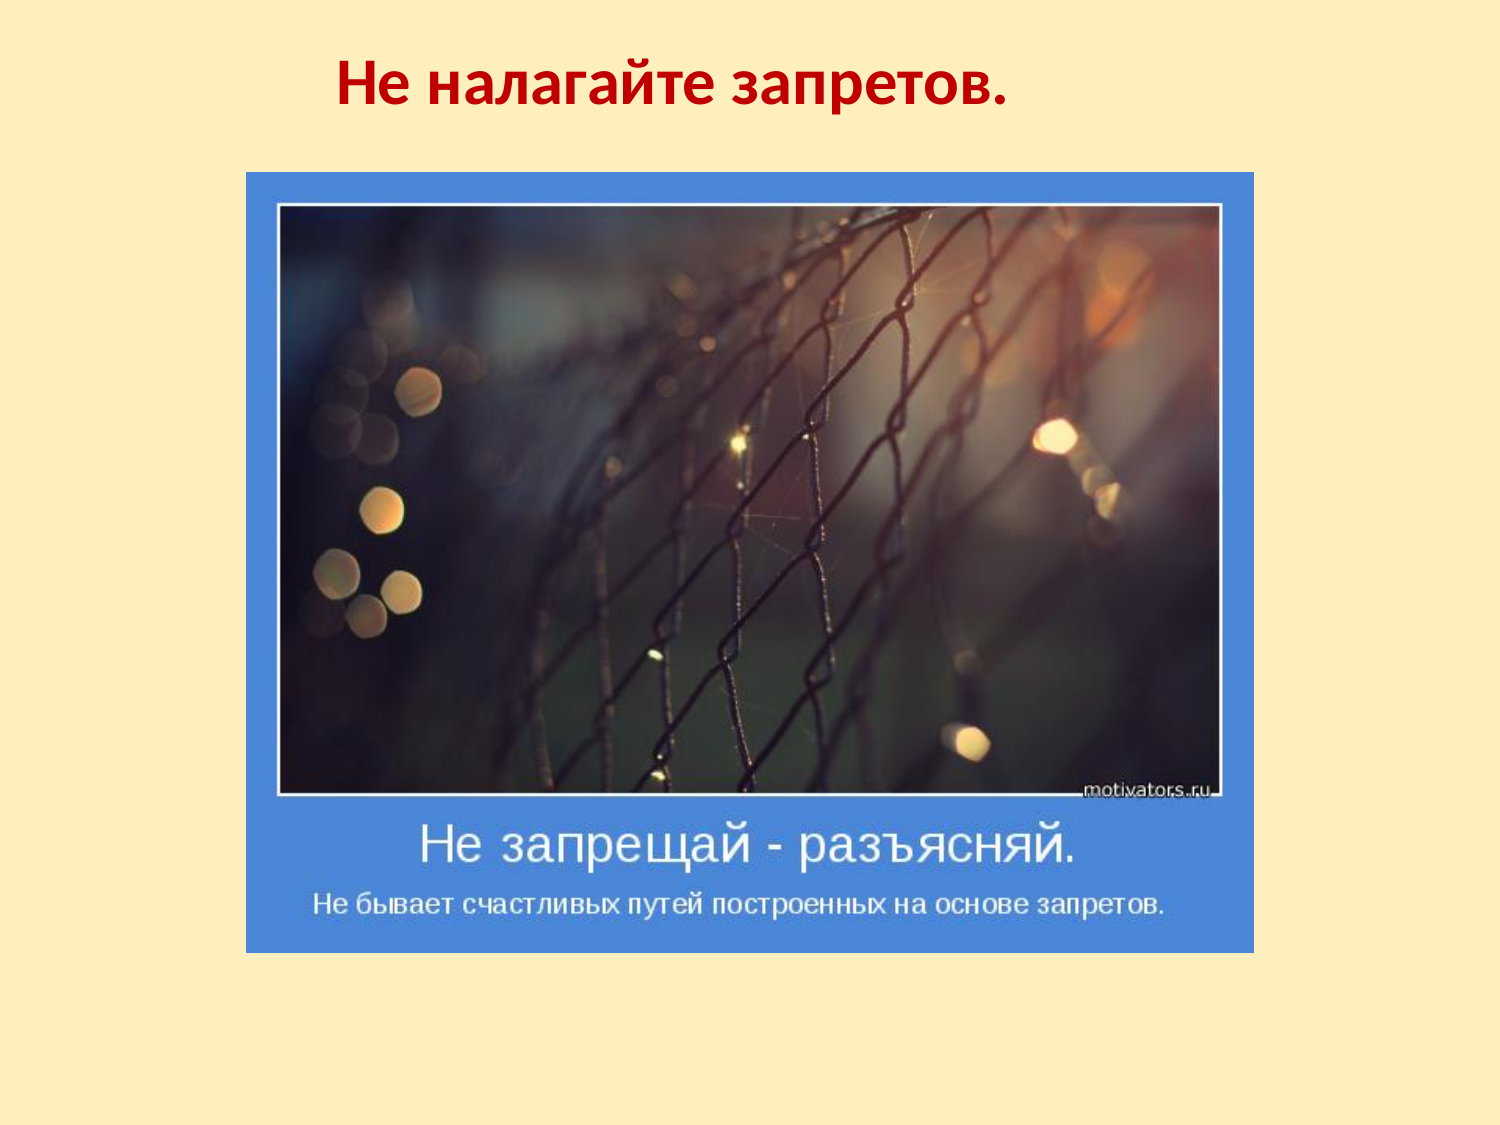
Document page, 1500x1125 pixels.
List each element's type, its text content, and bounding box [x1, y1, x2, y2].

text_box Не налагайте запретов. [321, 30, 1179, 125]
picture [246, 172, 1254, 953]
